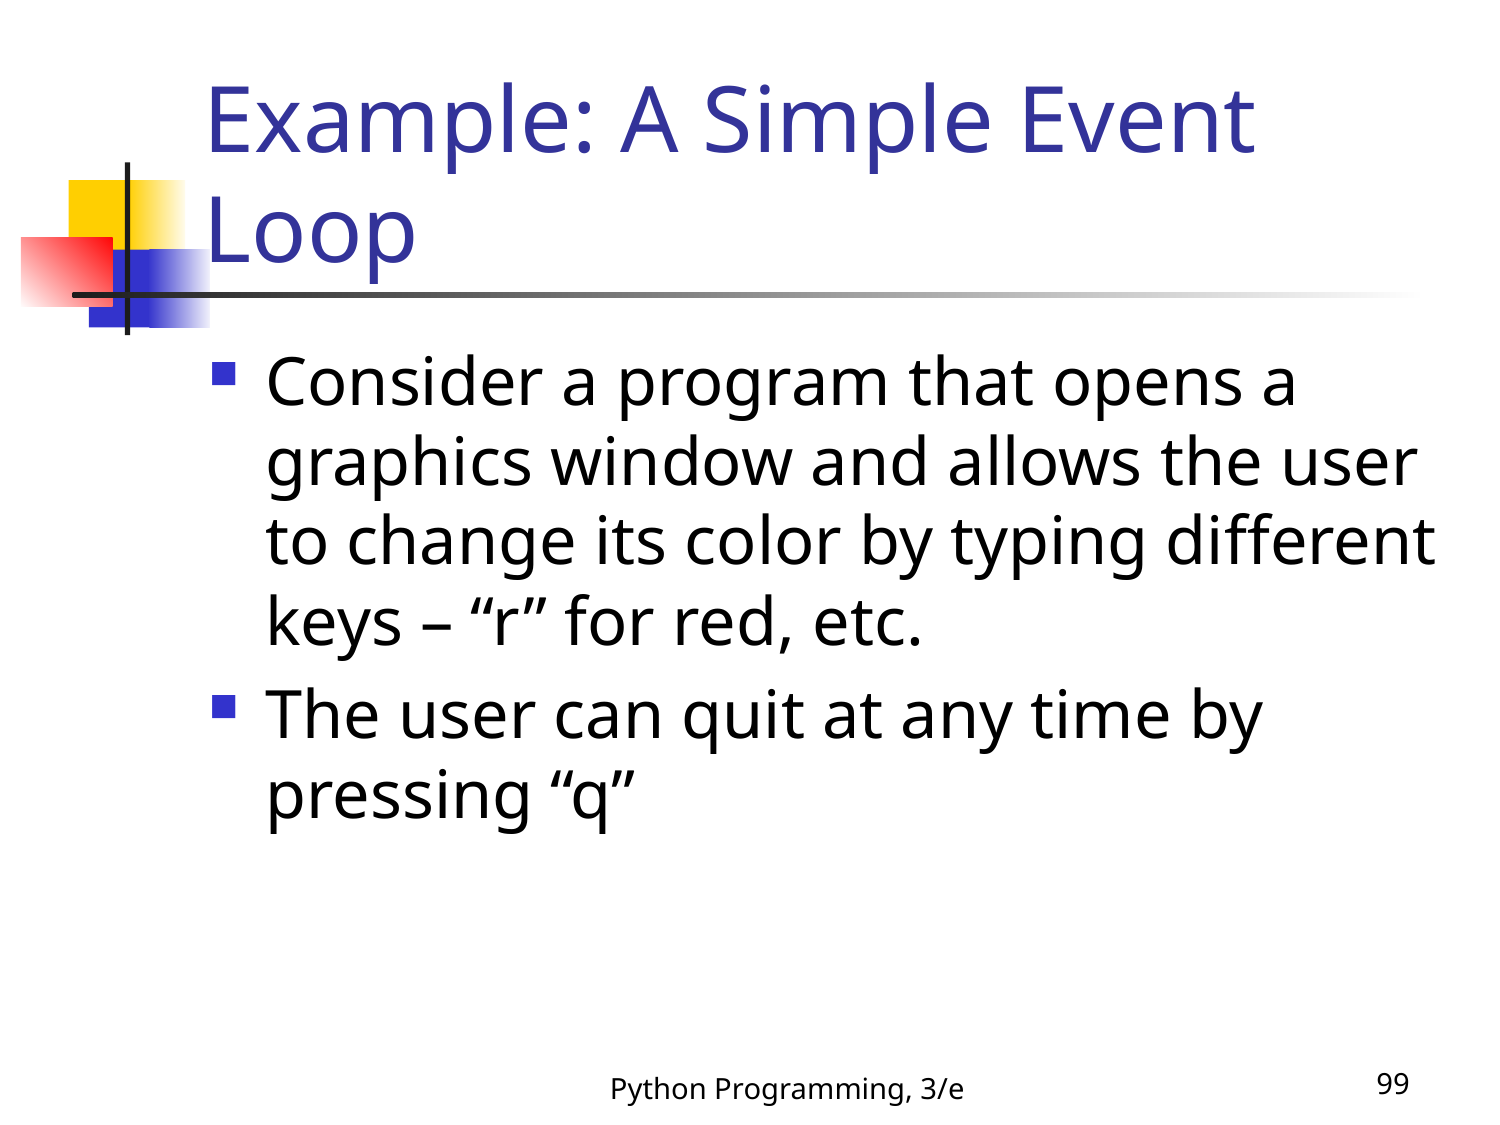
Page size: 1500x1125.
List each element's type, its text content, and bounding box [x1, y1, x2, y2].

slide_number 99 [1112, 1037, 1426, 1113]
footer Python Programming, 3/e [549, 1037, 1026, 1113]
title Example: A Simple Event Loop [188, 101, 1468, 289]
list Consider a program that opens a graphics window and allows the user to change its color by typing different keys – “r” for red, etc. The user can quit at any time by pressing “q” [193, 331, 1469, 1006]
